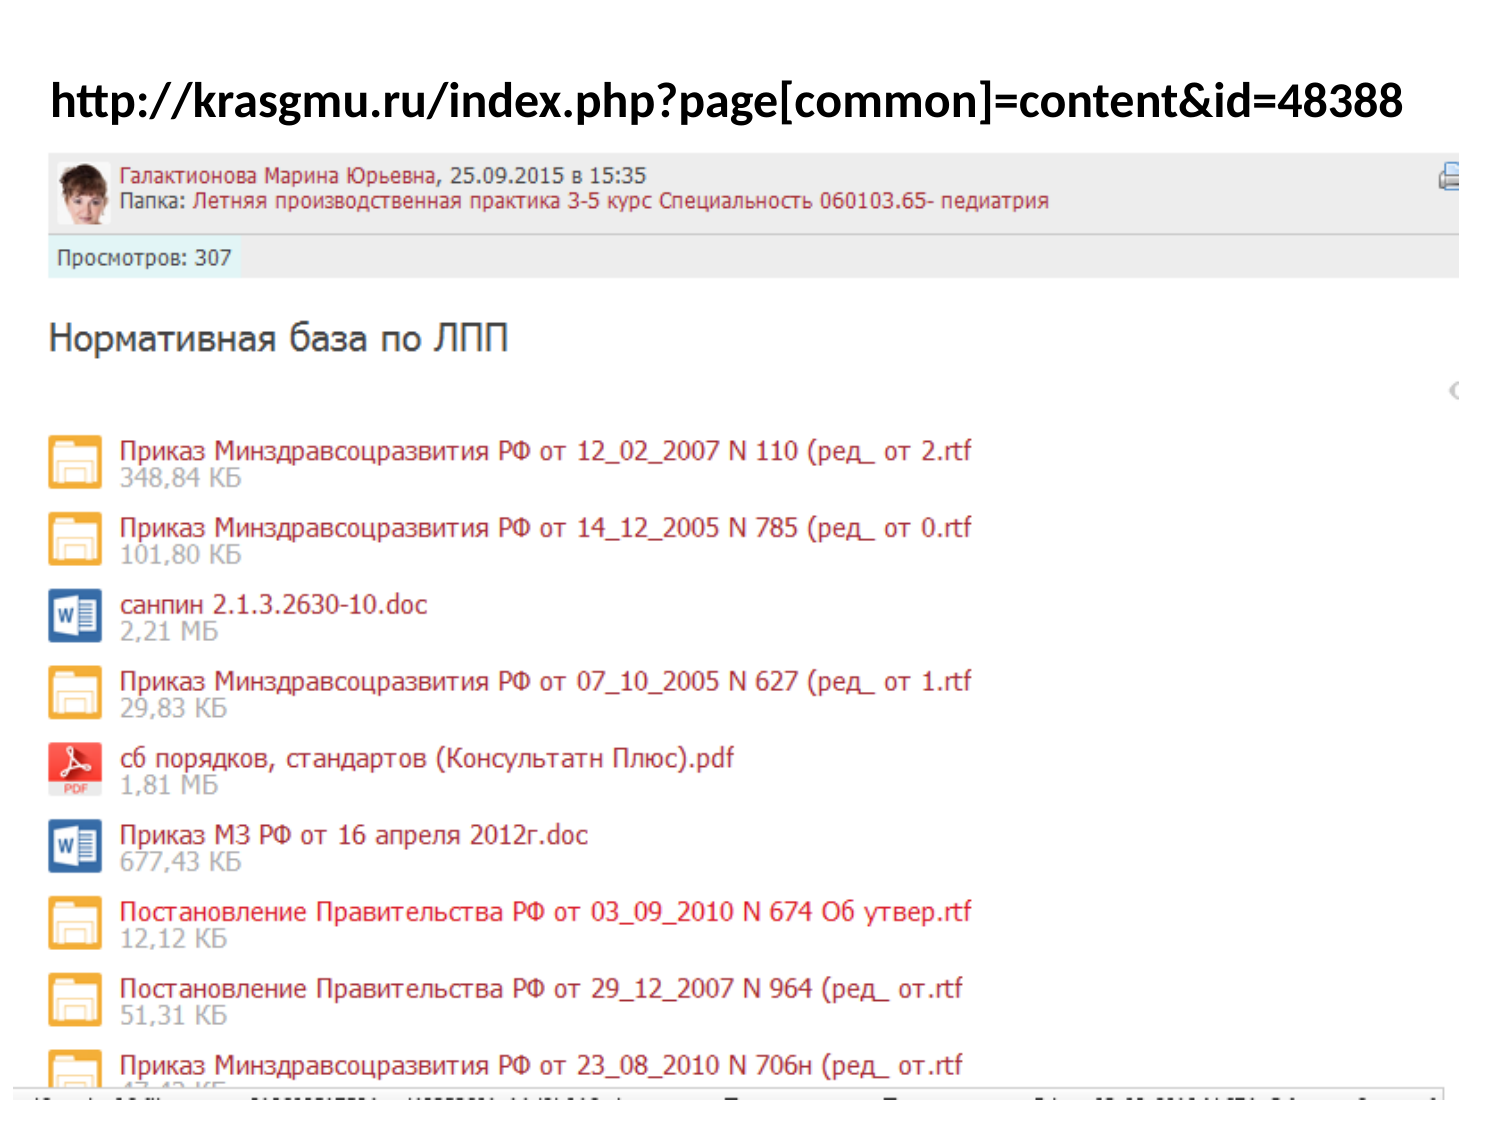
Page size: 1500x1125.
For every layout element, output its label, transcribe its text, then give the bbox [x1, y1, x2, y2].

title http://krasgmu.ru/index.php?page[common]=content&id=48388 [29, 45, 1425, 147]
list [13, 148, 1459, 1101]
